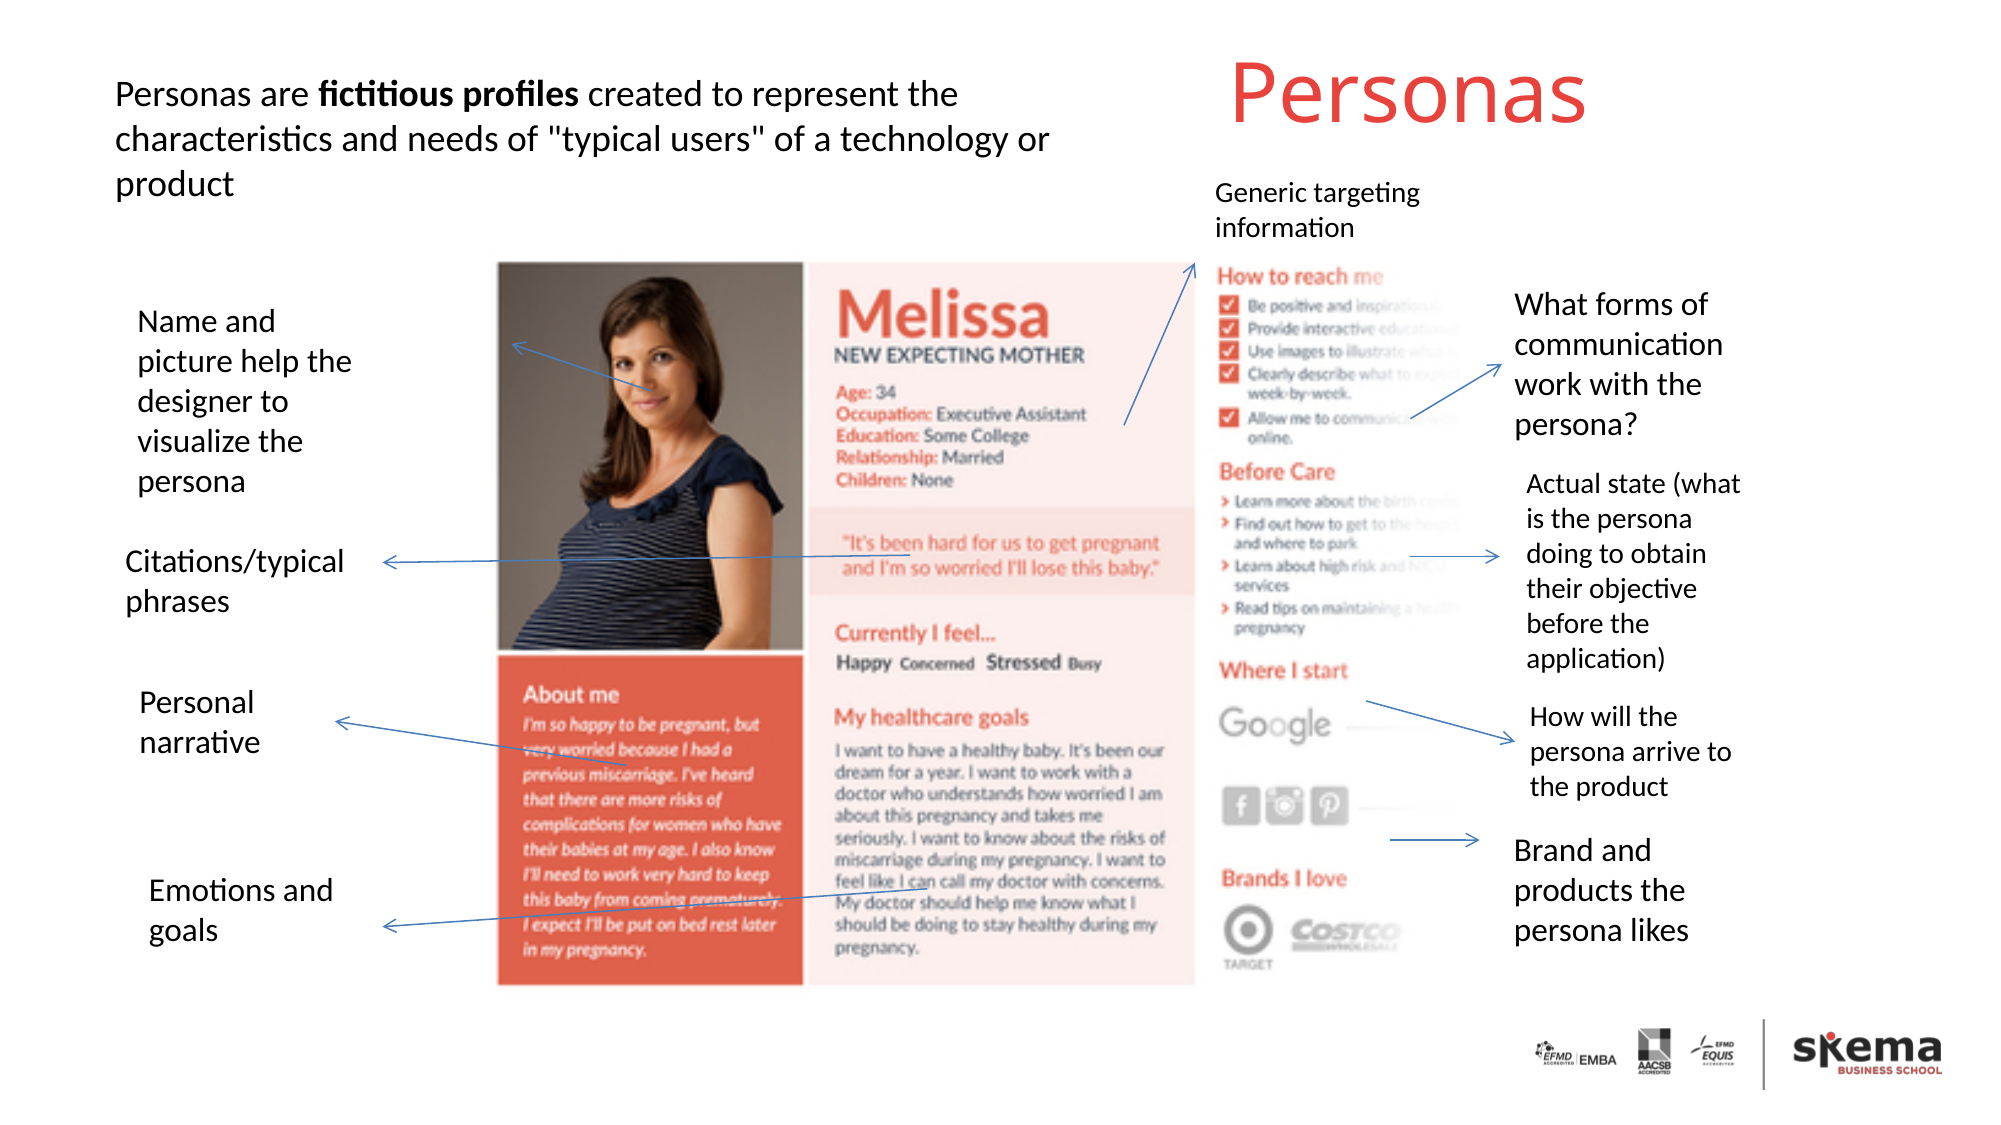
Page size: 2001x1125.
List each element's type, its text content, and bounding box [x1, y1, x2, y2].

text_box Name and picture help the designer to visualize the persona [122, 291, 371, 507]
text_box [334, 721, 627, 766]
text_box Brand and products the persona likes [1499, 820, 1748, 956]
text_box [382, 888, 928, 927]
picture [480, 245, 1460, 1006]
text_box Citations/typical phrases [110, 532, 383, 627]
text_box Emotions and goals [134, 860, 383, 956]
title Personas [1192, 34, 2000, 148]
text_box Generic targeting information [1200, 166, 1449, 245]
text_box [1123, 262, 1195, 426]
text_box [1366, 700, 1515, 742]
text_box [511, 343, 652, 392]
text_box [382, 555, 911, 563]
text_box Actual state (what is the persona doing to obtain their objective before the application) [1511, 456, 1760, 682]
picture [1535, 1019, 1942, 1090]
text_box Personal narrative [124, 673, 373, 768]
text_box How will the persona arrive to the product [1515, 689, 1764, 810]
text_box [1410, 363, 1502, 419]
text_box Personas are fictitious profiles created to represent the characteristics and needs of "typical users" of a technology or product [100, 61, 1101, 212]
text_box What forms of communication work with the persona? [1499, 274, 1748, 450]
